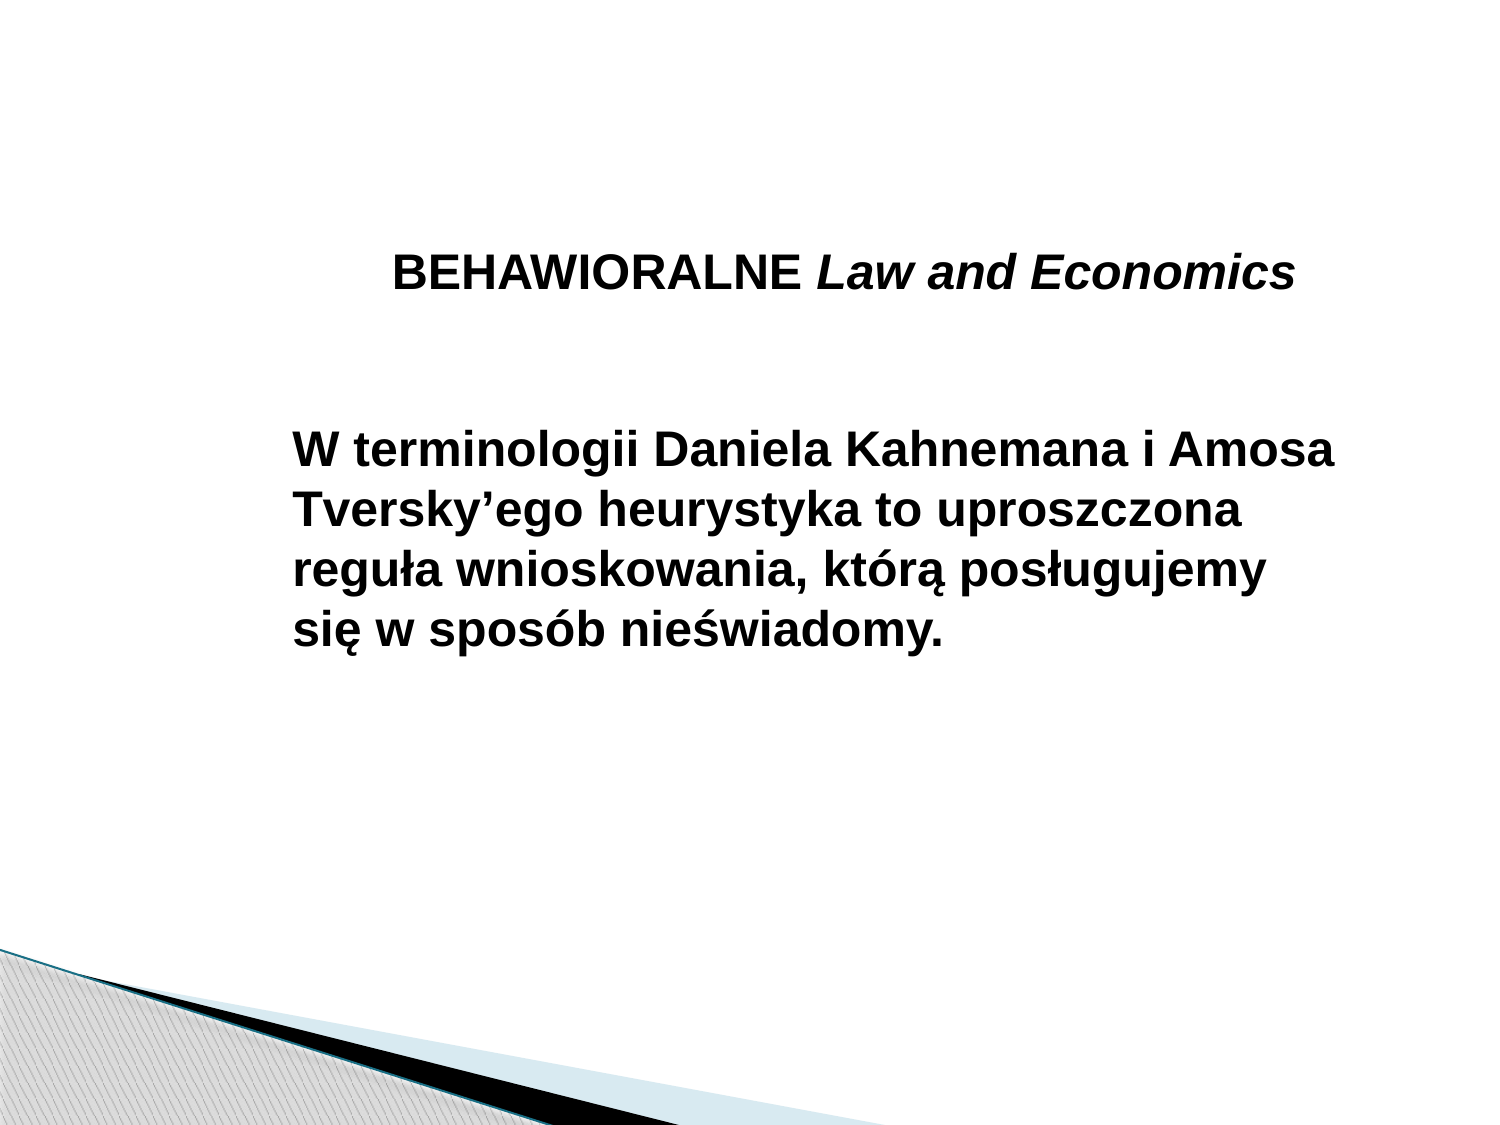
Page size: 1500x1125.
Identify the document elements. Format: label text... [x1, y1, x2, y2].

text_box W terminologii Daniela Kahnemana i Amosa Tversky’ego heurystyka to uproszczona reguła wnioskowania, którą posługujemy się w sposób nieświadomy. [277, 408, 1365, 664]
text_box BEHAWIORALNE Law and Economics [265, 231, 1424, 307]
